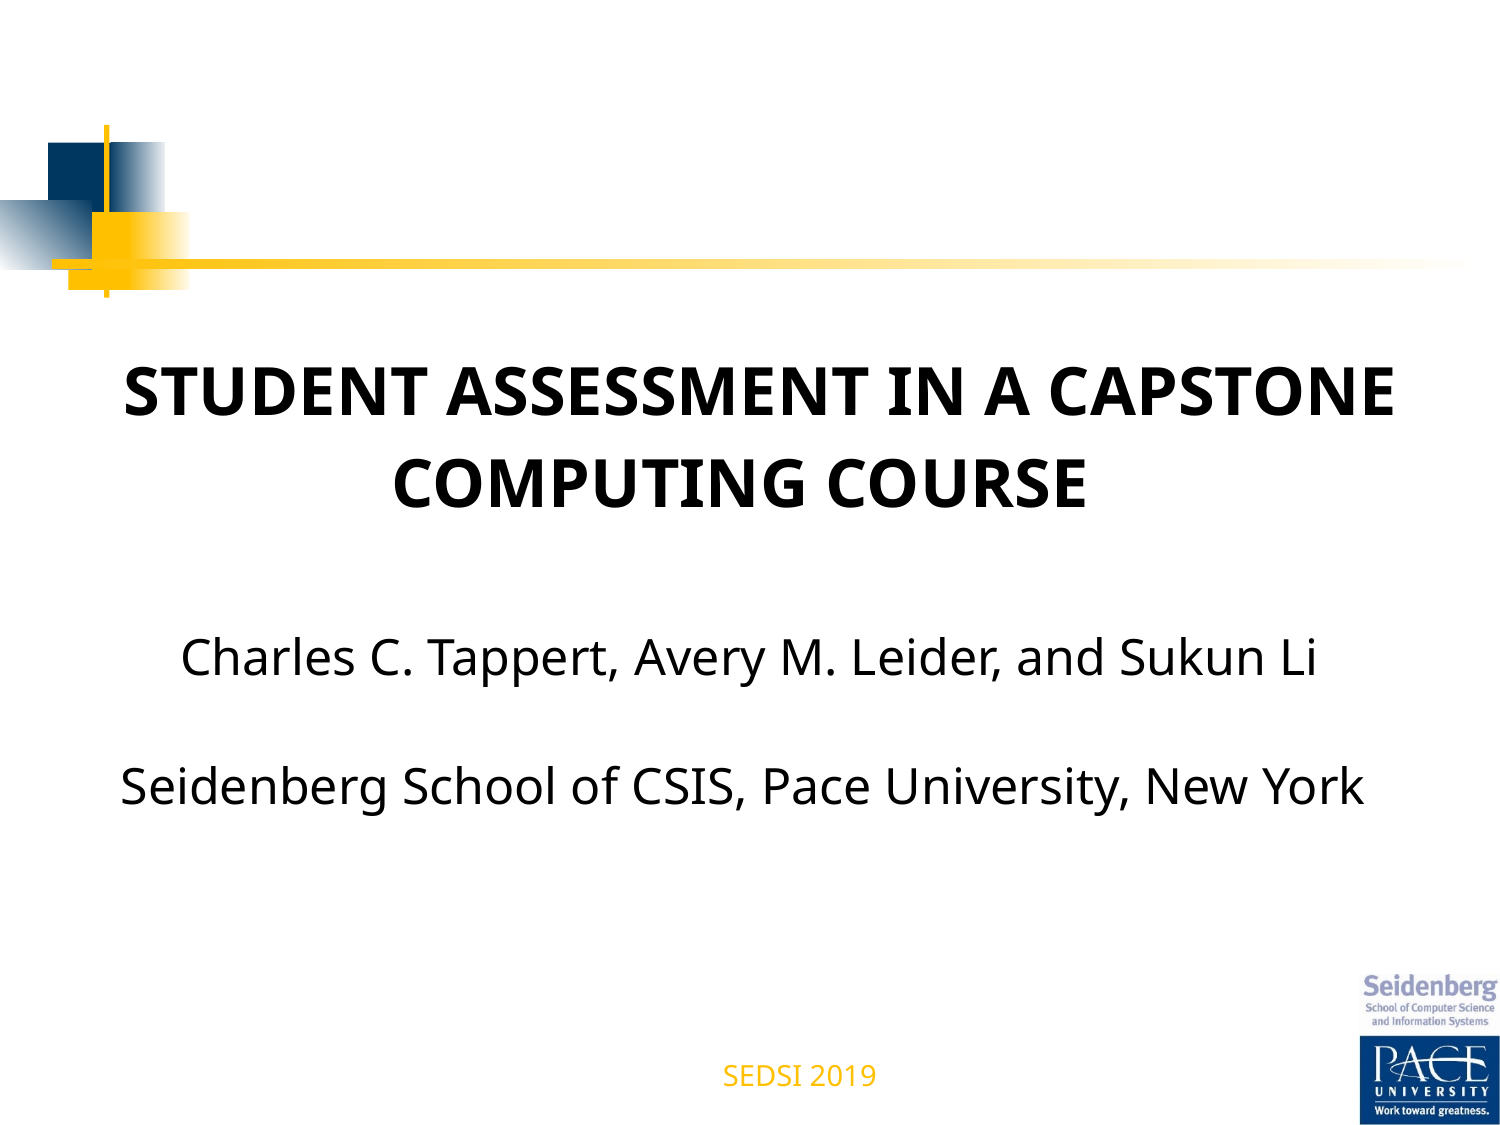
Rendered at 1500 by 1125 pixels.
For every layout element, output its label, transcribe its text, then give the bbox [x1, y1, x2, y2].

picture [1359, 974, 1500, 1125]
footer SEDSI 2019 [562, 1024, 1038, 1101]
subtitle STUDENT ASSESSMENT IN A CAPSTONE COMPUTING COURSE Charles C. Tappert, Avery M. Leider, and Sukun Li Seidenberg School of CSIS, Pace University, New York [0, 324, 1500, 1013]
